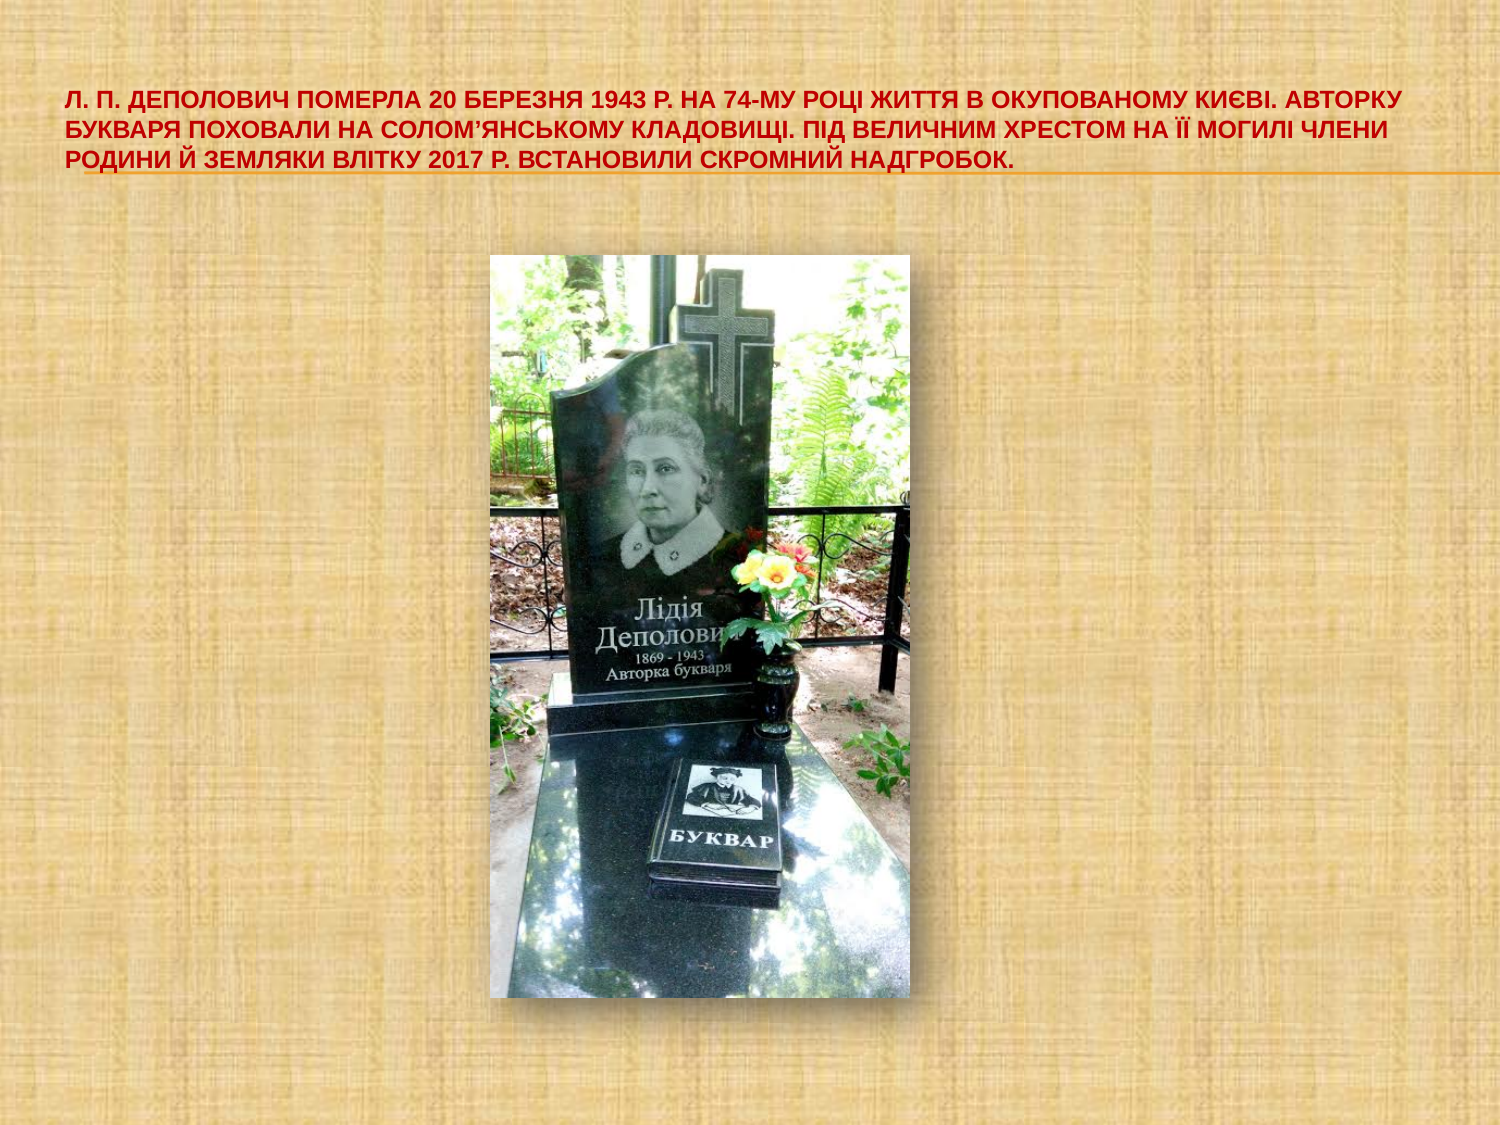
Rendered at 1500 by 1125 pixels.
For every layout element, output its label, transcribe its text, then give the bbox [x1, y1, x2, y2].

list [492, 257, 909, 997]
title Л. П. Деполович померла 20 березня 1943 р. на 74-му році життя в окупованому Києві. Авторку букваря поховали на Солом’янському кладовищі. Під величним хрестом на її могилі члени родини й земляки влітку 2017 р. встановили скромний надгробок. [50, 75, 1475, 213]
picture [0, 0, 1500, 1125]
